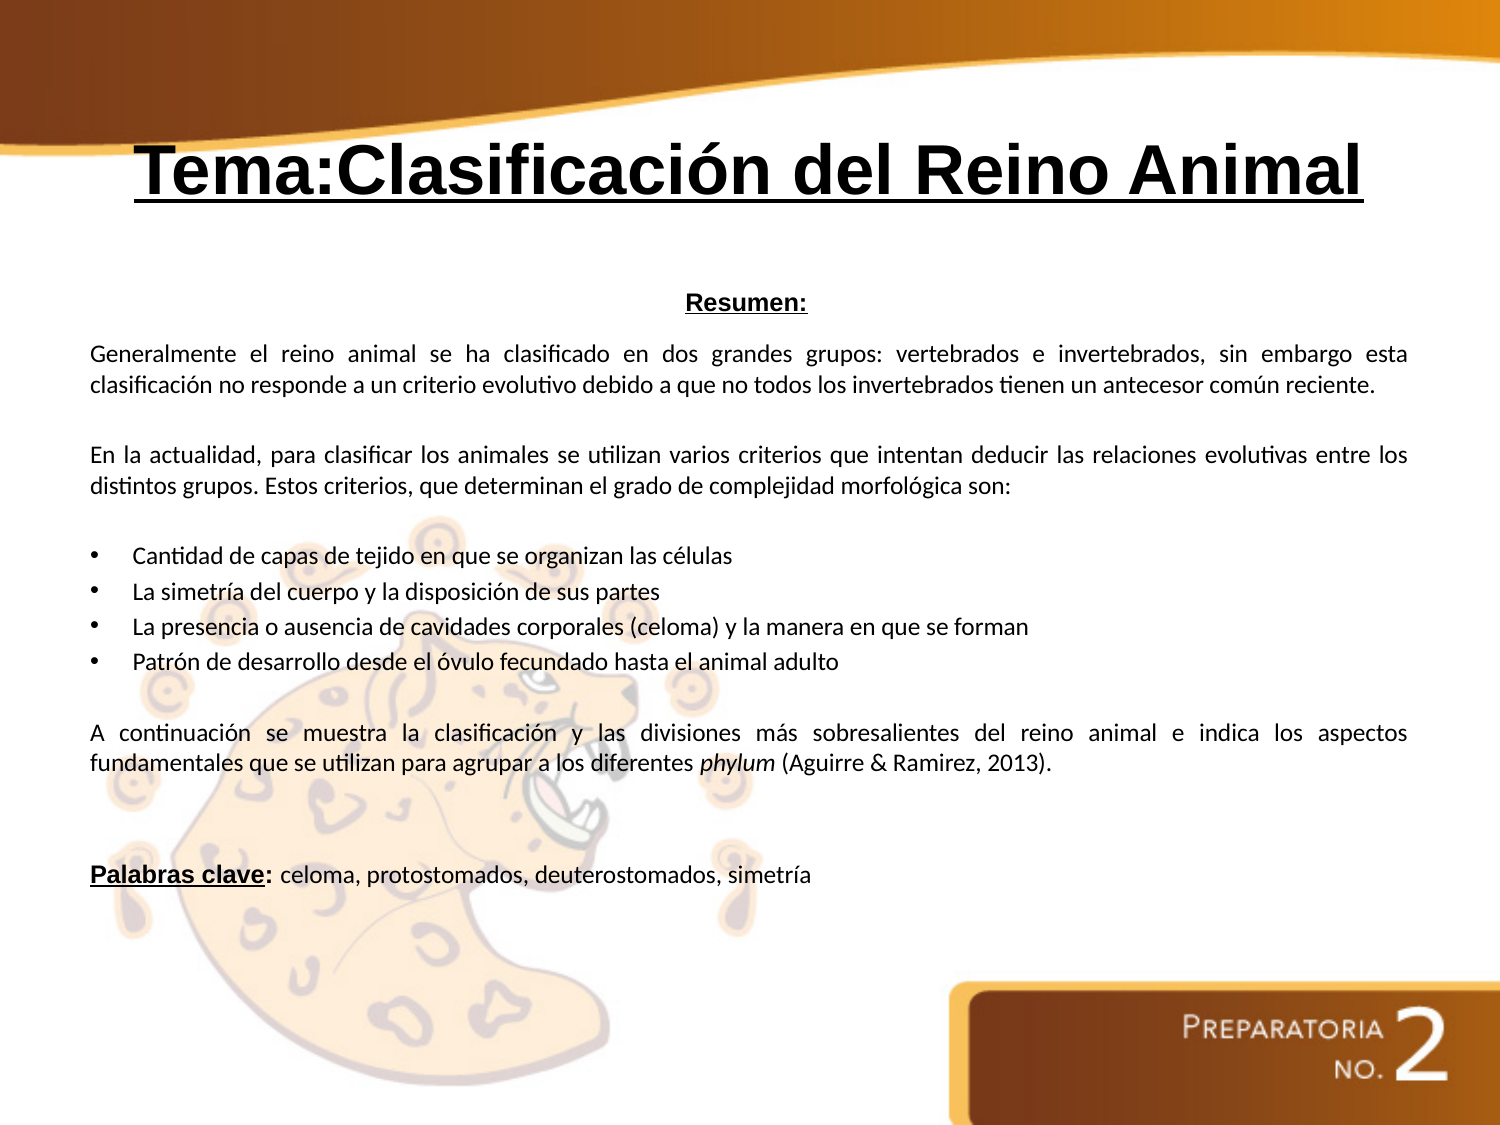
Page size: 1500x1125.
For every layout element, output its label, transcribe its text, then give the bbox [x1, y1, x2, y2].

title Tema:Clasificación del Reino Animal [75, 115, 1424, 243]
list Resumen: Generalmente el reino animal se ha clasificado en dos grandes grupos: vertebrados e invertebrados, sin embargo esta clasificación no responde a un criterio evolutivo debido a que no todos los invertebrados tienen un antecesor común reciente. En la actualidad, para clasificar los animales se utilizan varios criterios que intentan deducir las relaciones evolutivas entre los distintos grupos. Estos criterios, que determinan el grado de complejidad morfológica son: Cantidad de capas de tejido en que se organizan las células La simetría del cuerpo y la disposición de sus partes La presencia o ausencia de cavidades corporales (celoma) y la manera en que se forman Patrón de desarrollo desde el óvulo fecundado hasta el animal adulto A continuación se muestra la clasificación y las divisiones más sobresalientes del reino animal e indica los aspectos fundamentales que se utilizan para agrupar a los diferentes phylum (Aguirre & Ramirez, 2013). Palabras clave: celoma, protostomados, deuterostomados, simetría [75, 243, 1425, 923]
picture [0, 0, 1500, 1125]
